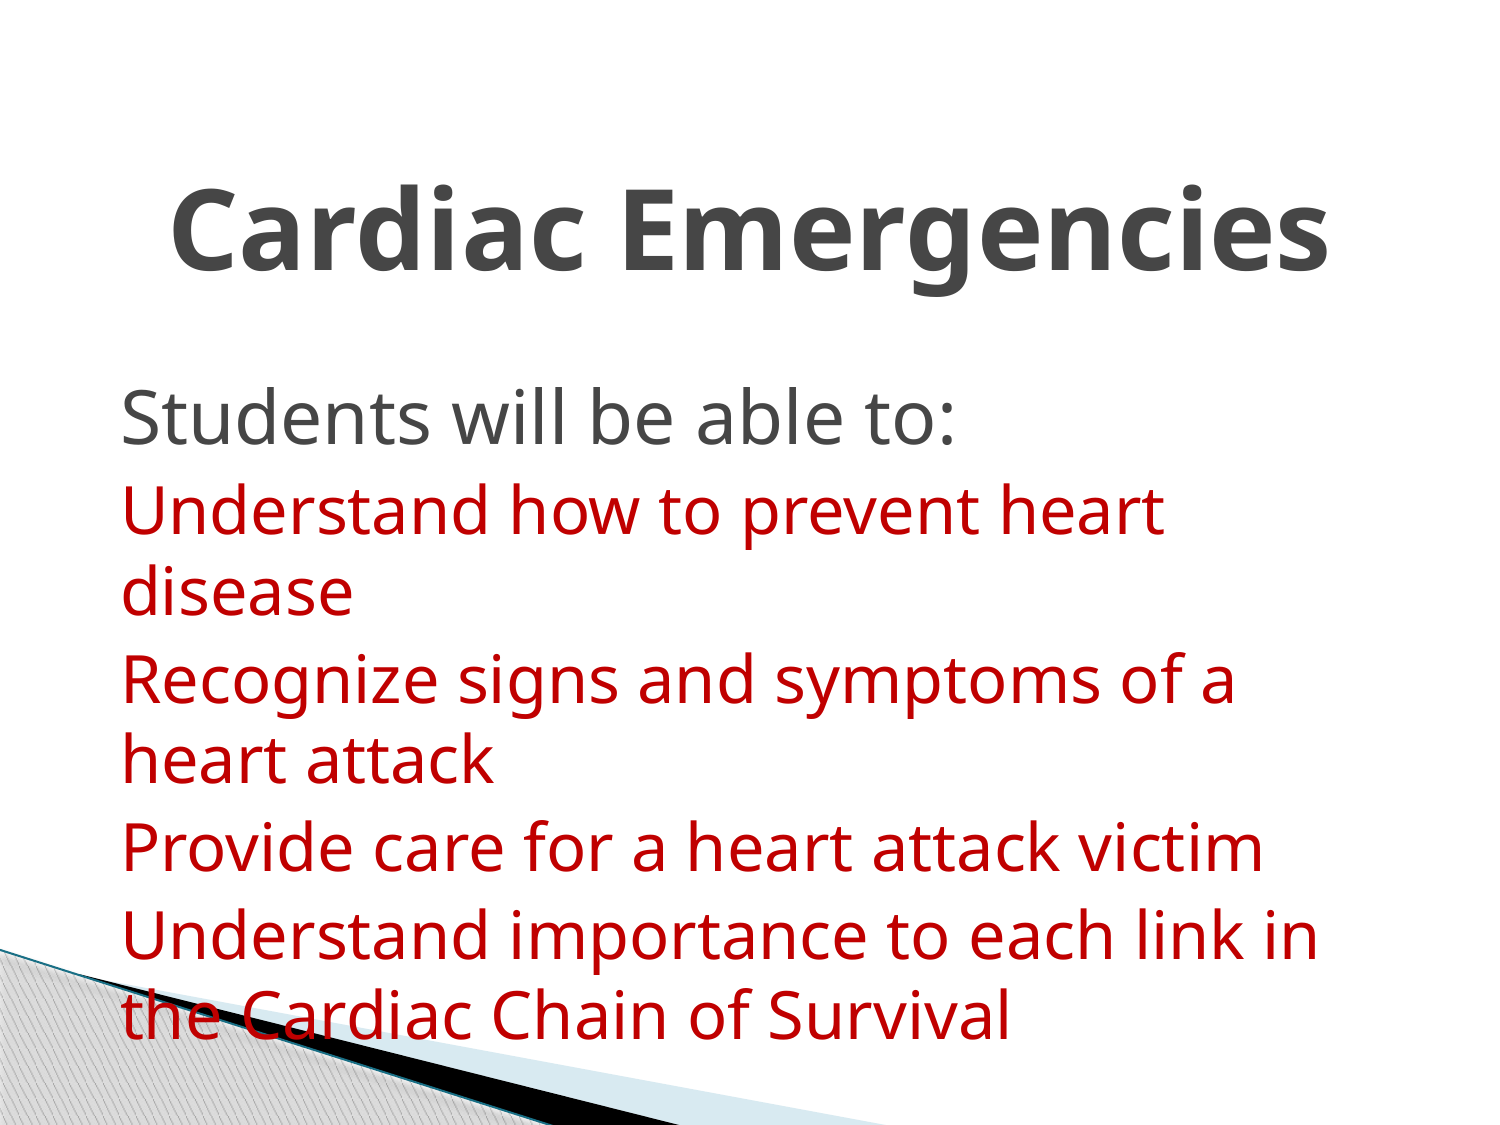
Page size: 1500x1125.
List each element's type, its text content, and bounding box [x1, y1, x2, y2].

subtitle Students will be able to: Understand how to prevent heart disease Recognize signs and symptoms of a heart attack Provide care for a heart attack victim Understand importance to each link in the Cardiac Chain of Survival [112, 362, 1388, 1125]
title Cardiac Emergencies [112, 87, 1388, 300]
